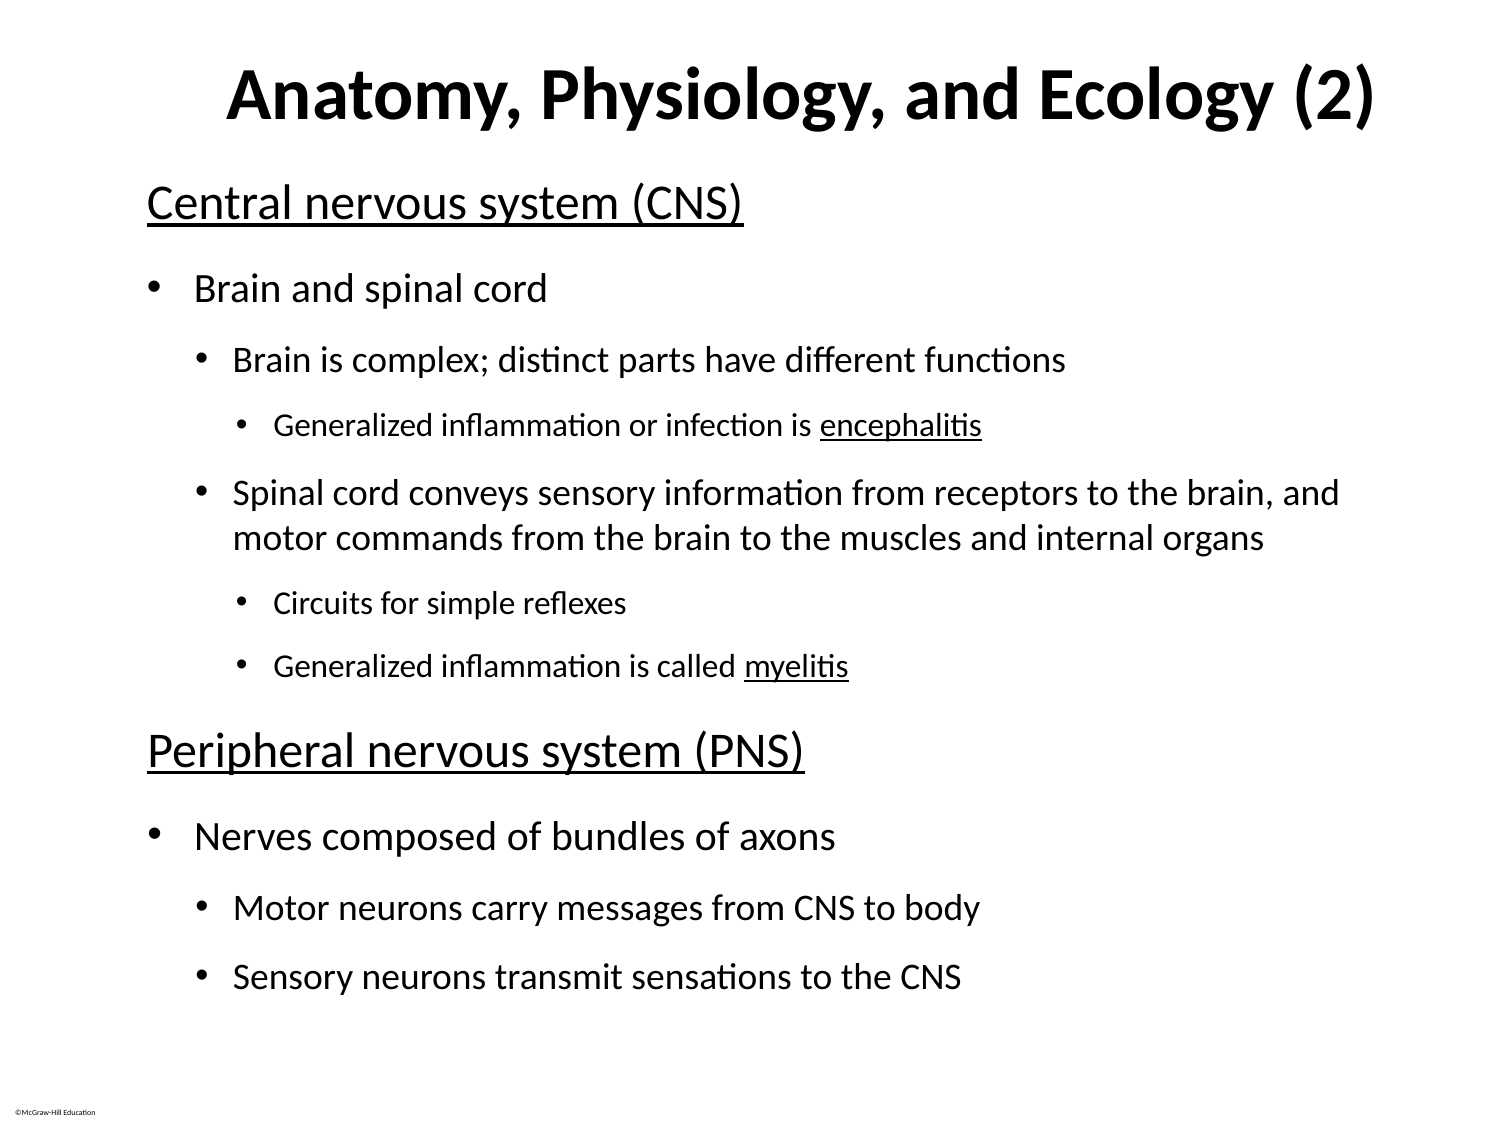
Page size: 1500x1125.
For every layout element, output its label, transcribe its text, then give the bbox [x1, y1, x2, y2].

list Central nervous system (CNS) Brain and spinal cord Brain is complex; distinct parts have different functions Generalized inflammation or infection is encephalitis Spinal cord conveys sensory information from receptors to the brain, and motor commands from the brain to the muscles and internal organs Circuits for simple reflexes Generalized inflammation is called myelitis [132, 162, 1450, 718]
list Peripheral nervous system (PNS) Nerves composed of bundles of axons Motor neurons carry messages from CNS to body Sensory neurons transmit sensations to the CNS [147, 717, 1108, 1030]
title Anatomy, Physiology, and Ecology (2) [182, 37, 1422, 138]
